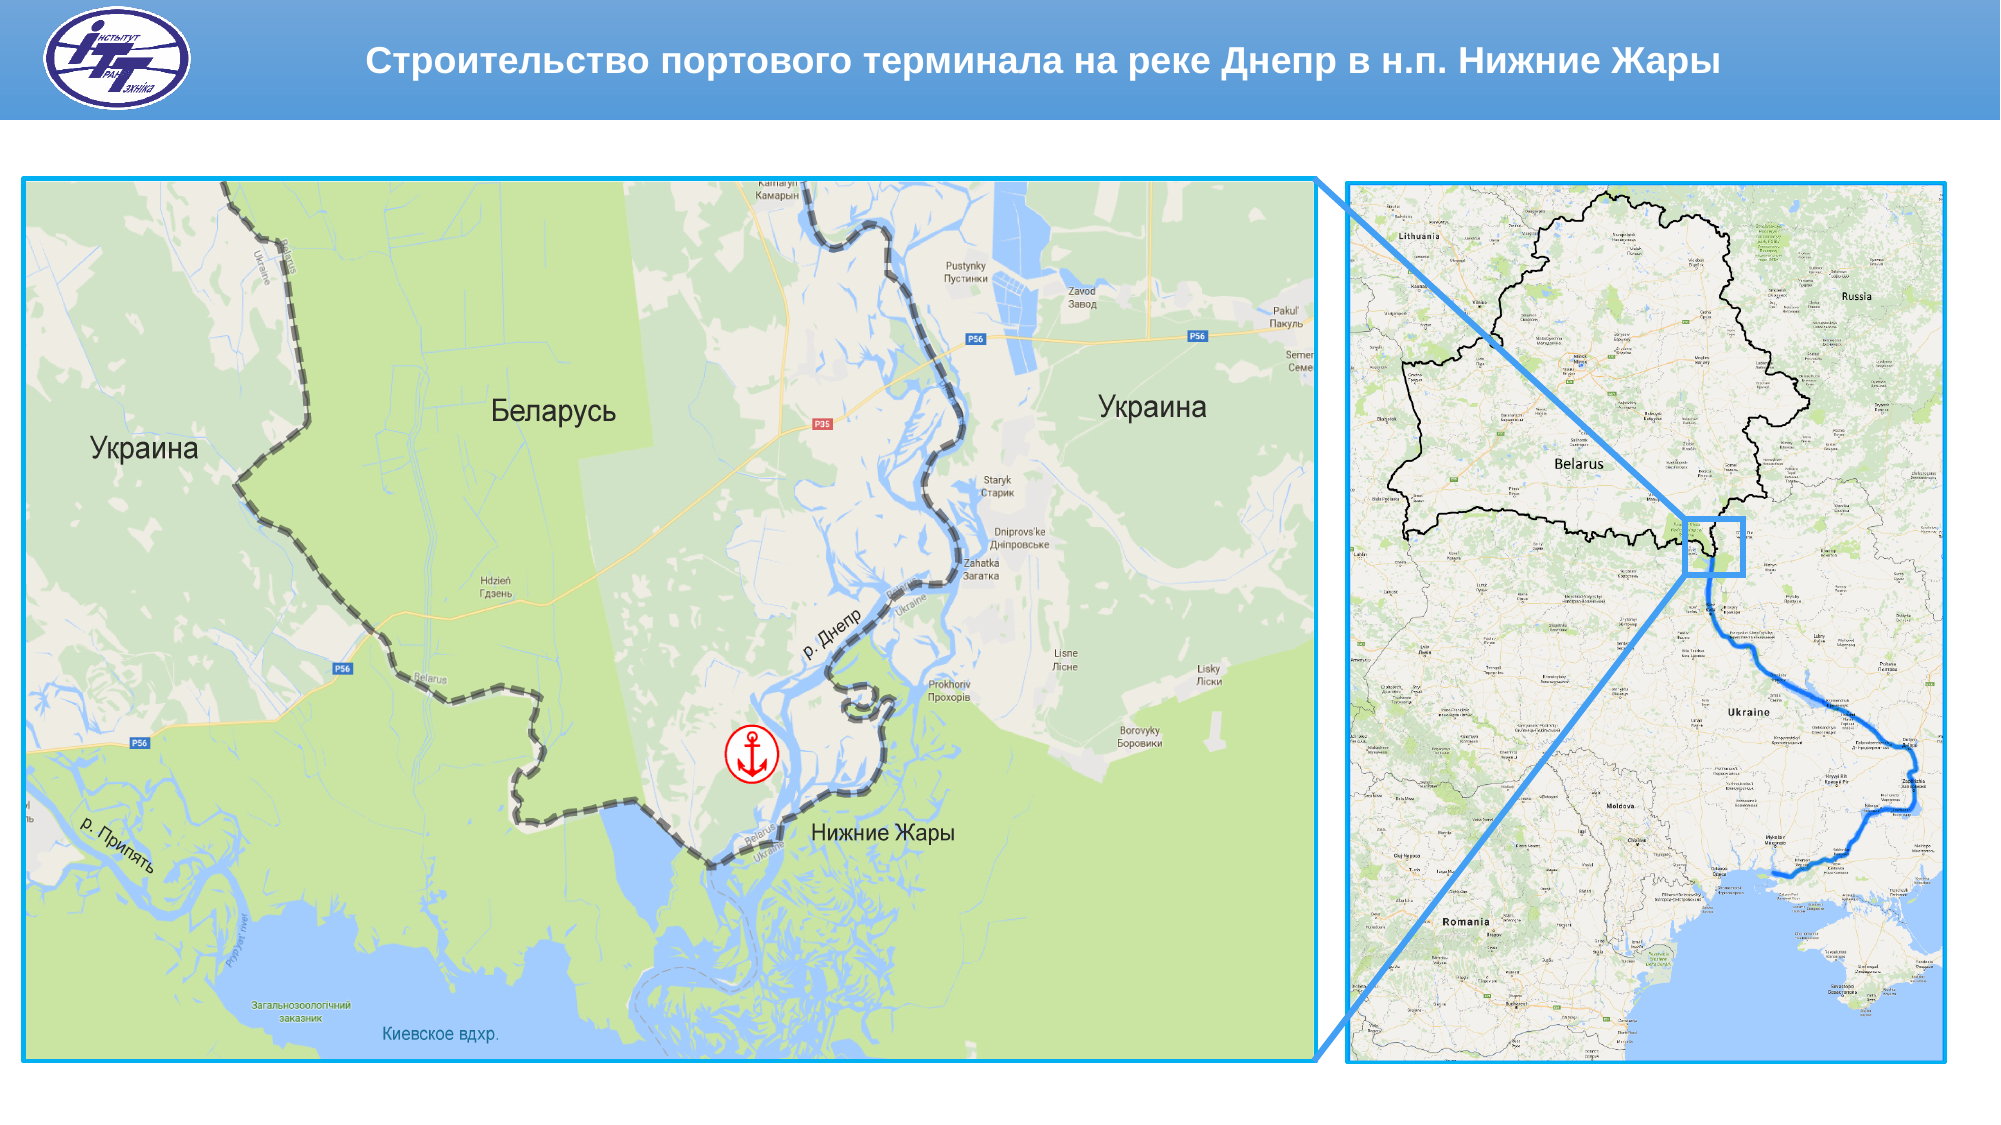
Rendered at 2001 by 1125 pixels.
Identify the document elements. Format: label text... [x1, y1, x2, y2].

picture [43, 6, 191, 110]
picture [27, 182, 1313, 1059]
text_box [1313, 178, 1744, 1062]
text_box Строительство портового терминала на реке Днепр в н.п. Нижние Жары [350, 28, 1738, 89]
text_box [0, 0, 2000, 120]
picture [1744, 185, 1943, 1060]
